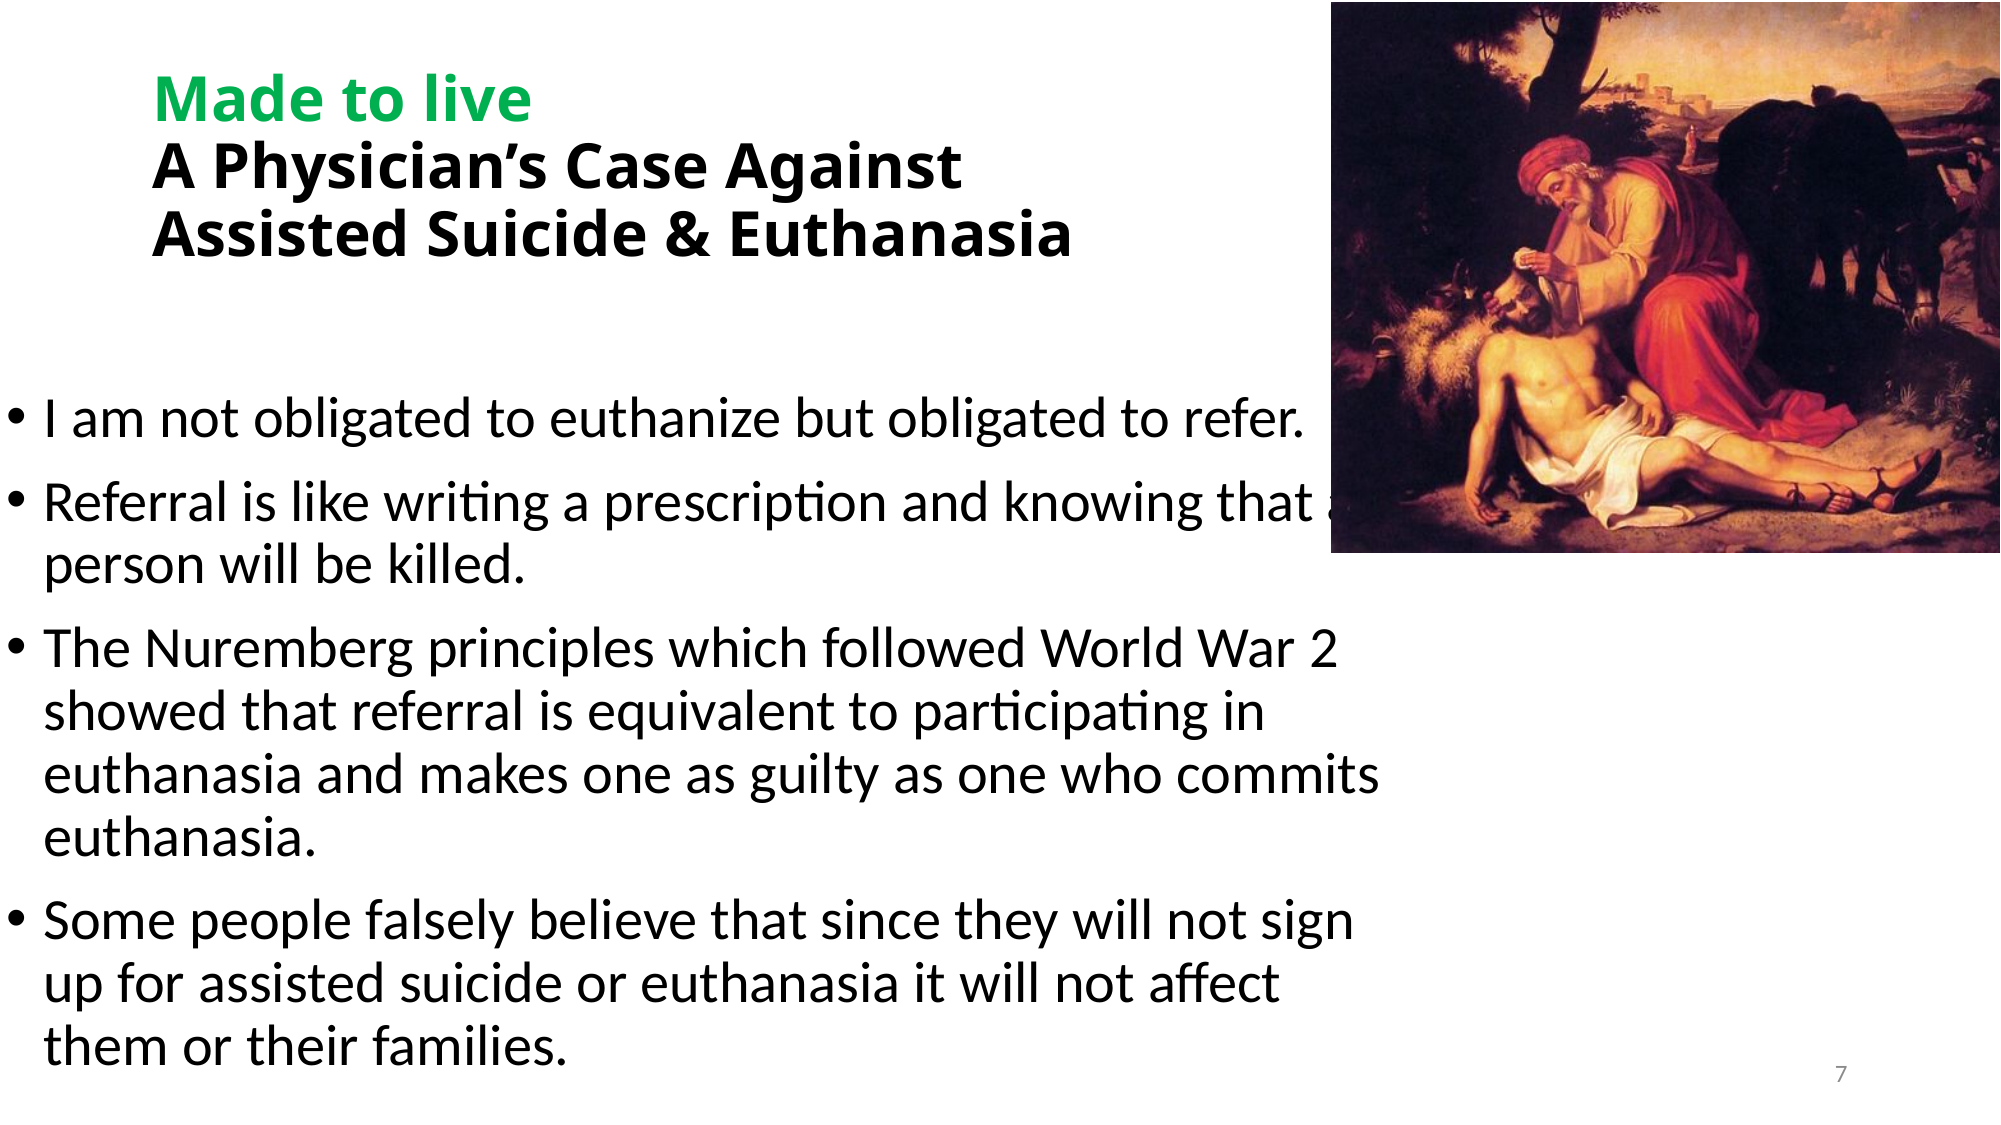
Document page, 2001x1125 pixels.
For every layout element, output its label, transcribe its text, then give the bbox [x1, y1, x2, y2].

list I am not obligated to euthanize but obligated to refer. Referral is like writing a prescription and knowing that a person will be killed. The Nuremberg principles which followed World War 2 showed that referral is equivalent to participating in euthanasia and makes one as guilty as one who commits euthanasia. Some people falsely believe that since they will not sign up for assisted suicide or euthanasia it will not affect them or their families. [0, 379, 1402, 1095]
slide_number 7 [1412, 1042, 1863, 1103]
title Made to live A Physician’s Case Against Assisted Suicide & Euthanasia [137, 59, 1331, 278]
picture [1331, 2, 2000, 553]
